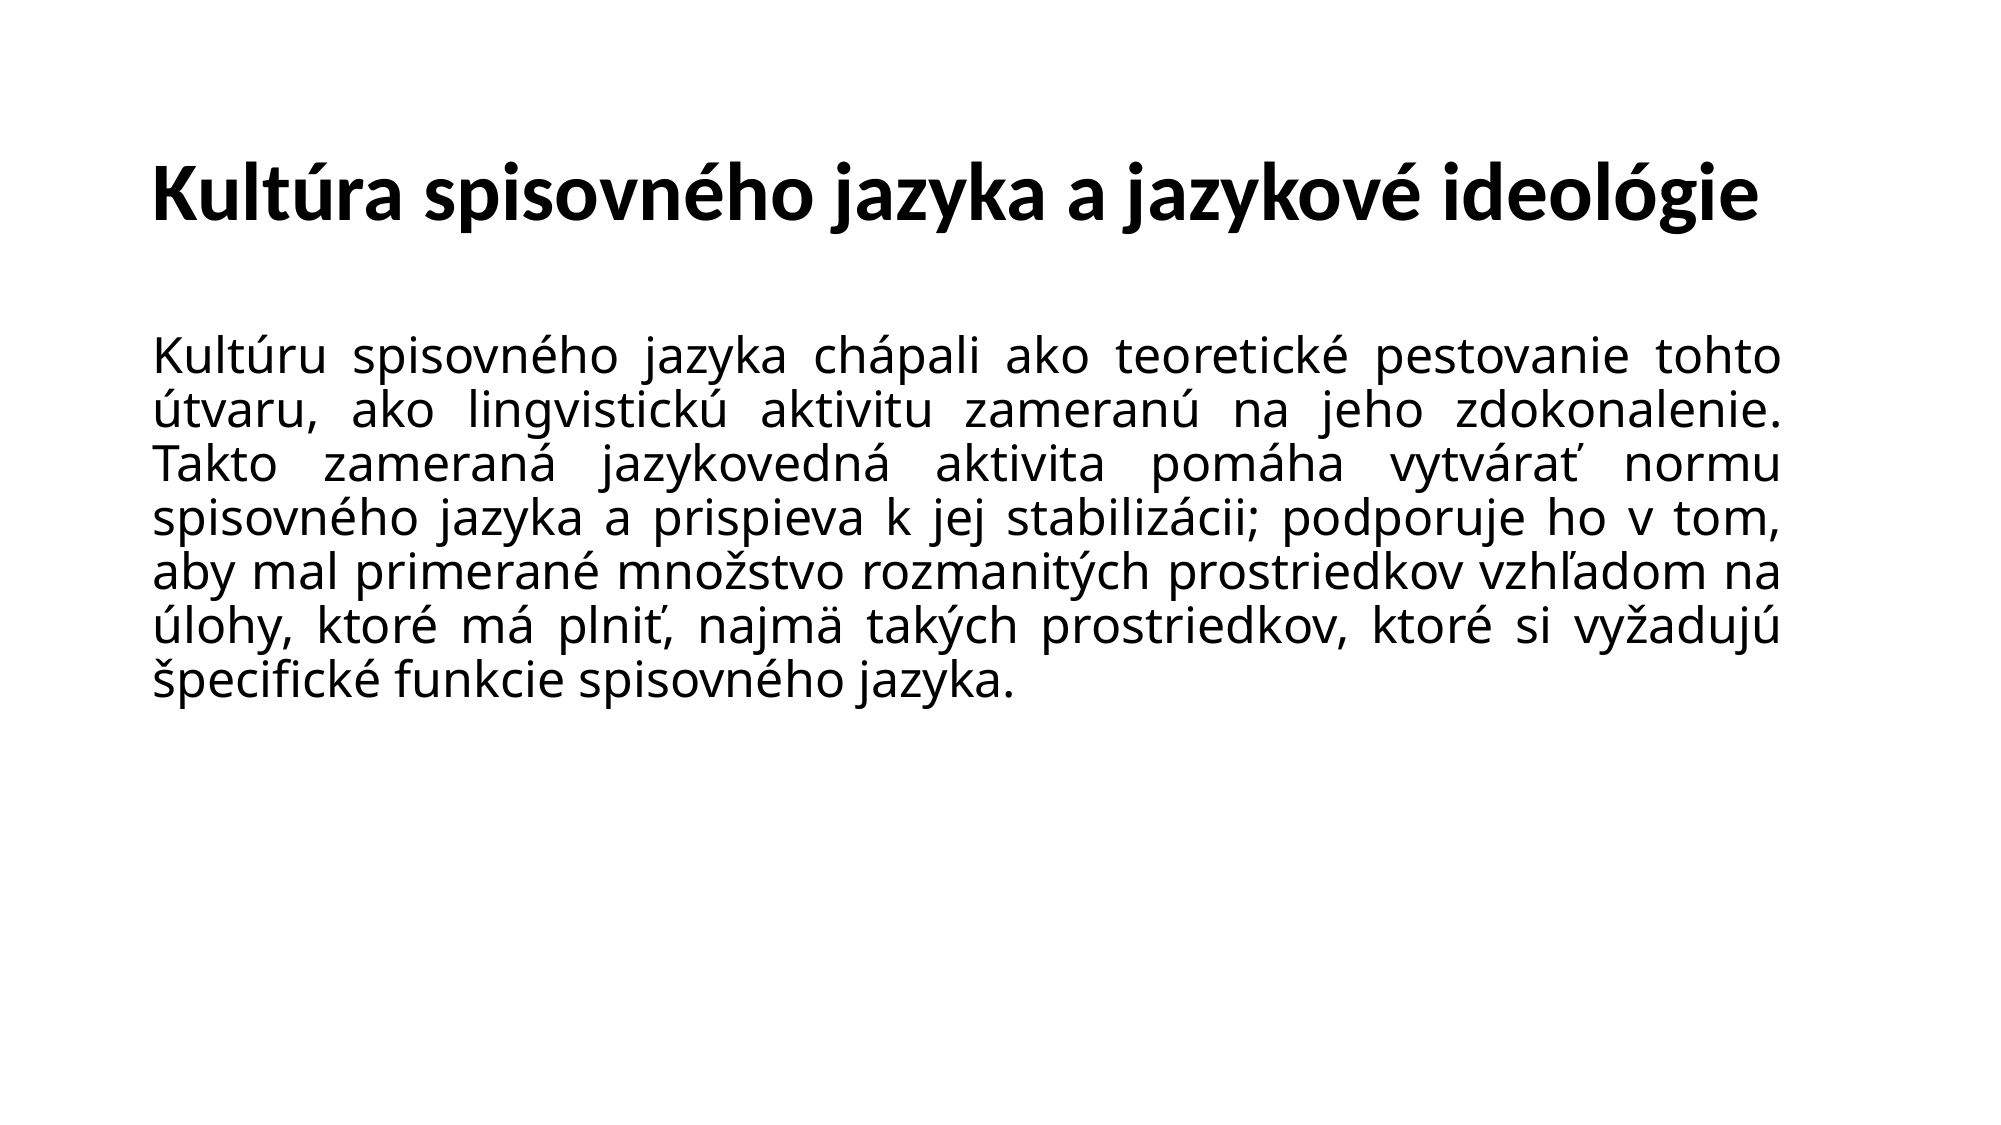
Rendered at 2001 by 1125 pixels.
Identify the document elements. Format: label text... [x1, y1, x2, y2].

title Kultúra spisovného jazyka a jazykové ideológie [137, 84, 1863, 303]
list Kultúru spisovného jazyka chápali ako teoretické pestovanie tohto útvaru, ako lingvistickú aktivitu zameranú na jeho zdokonalenie. Takto zameraná jazykovedná aktivita pomáha vytvárať normu spisovného jazyka a prispieva k jej stabilizácii; podporuje ho v tom, aby mal primerané množstvo rozmanitých prostriedkov vzhľadom na úlohy, ktoré má plniť, najmä takých prostriedkov, ktoré si vyžadujú špecifické funkcie spisovného jazyka. [137, 323, 1799, 743]
